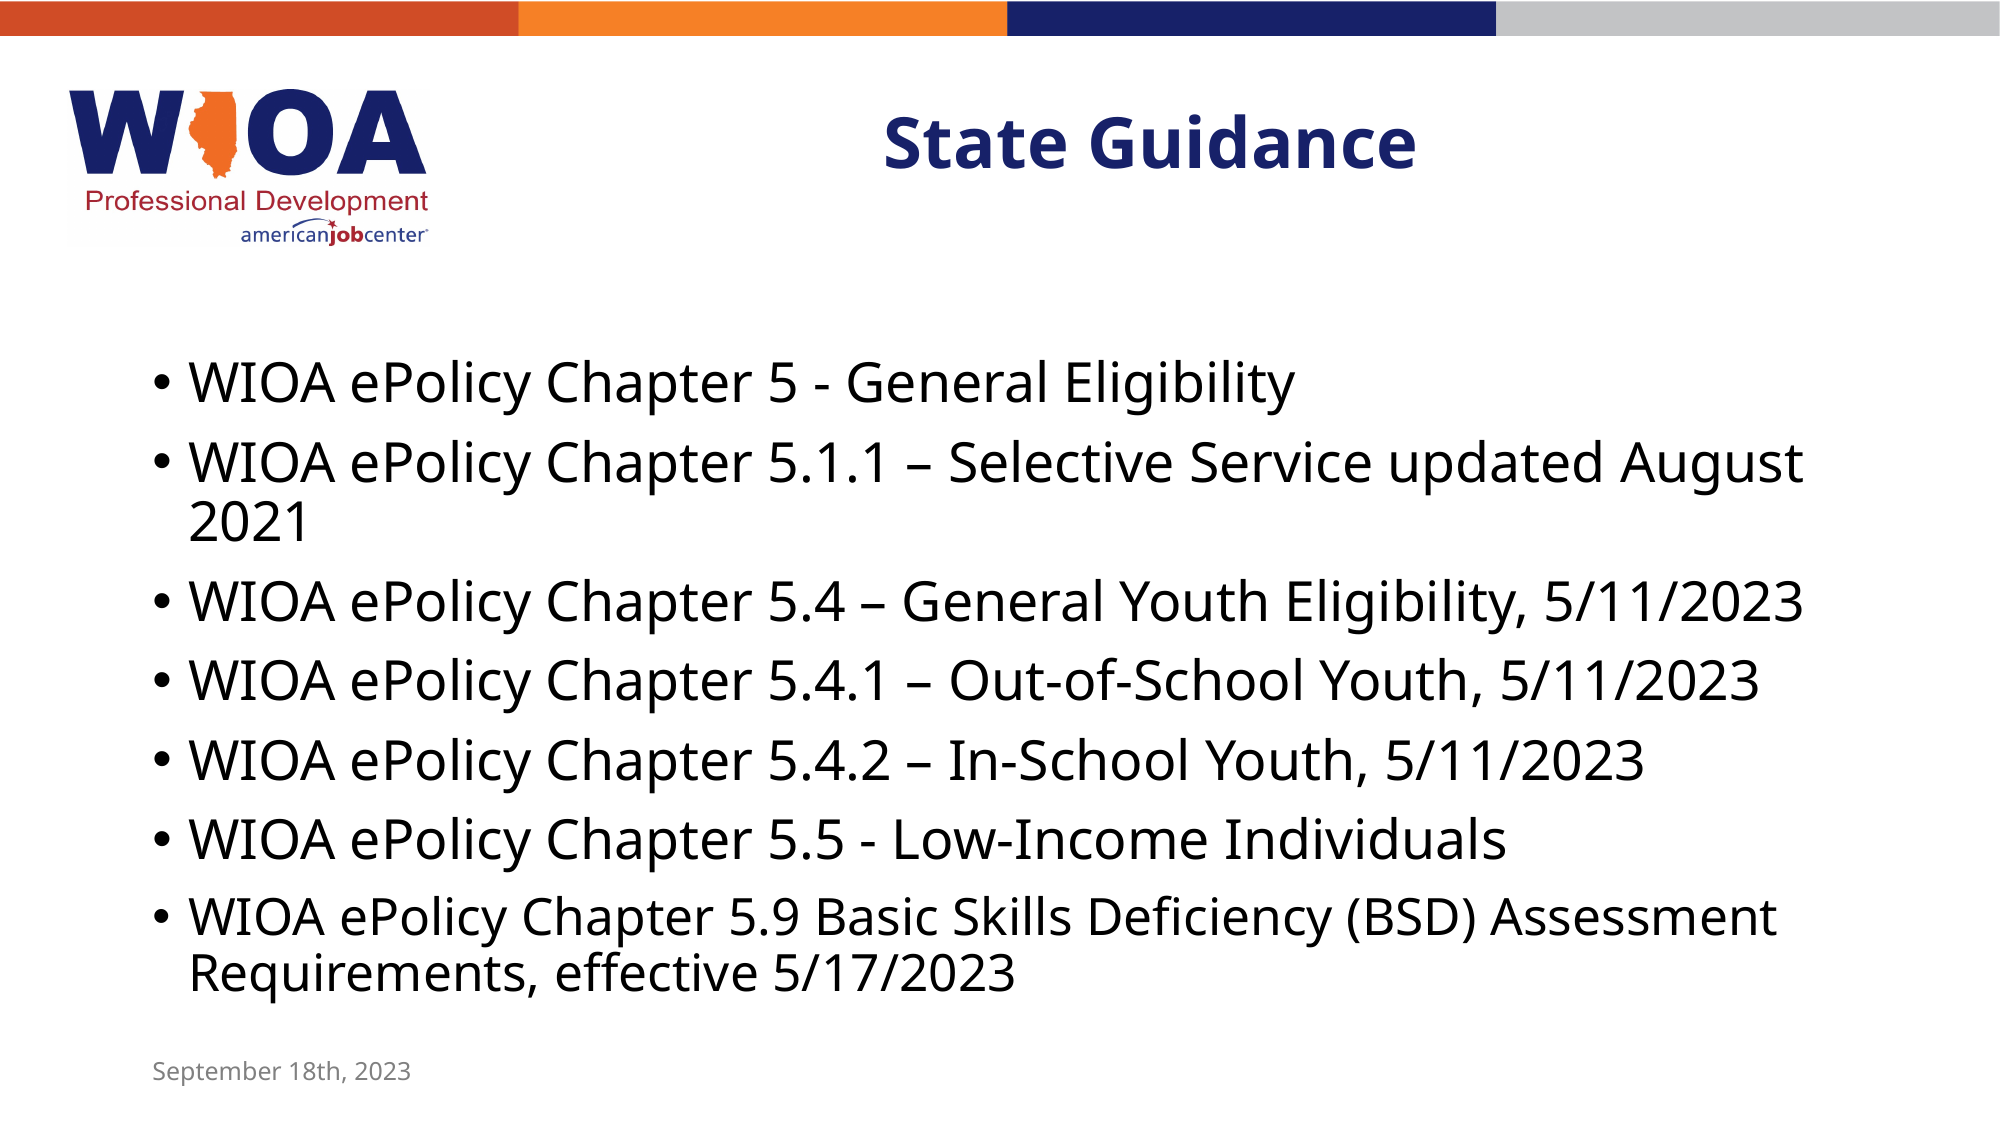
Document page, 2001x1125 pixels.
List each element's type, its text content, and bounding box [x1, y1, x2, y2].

footer September 18th, 2023 [137, 1042, 1338, 1103]
title State Guidance [526, 100, 1777, 193]
picture [0, 0, 2000, 1125]
list WIOA ePolicy Chapter 5 - General Eligibility WIOA ePolicy Chapter 5.1.1 – Selective Service updated August 2021 WIOA ePolicy Chapter 5.4 – General Youth Eligibility, 5/11/2023 WIOA ePolicy Chapter 5.4.1 – Out-of-School Youth, 5/11/2023 WIOA ePolicy Chapter 5.4.2 – In-School Youth, 5/11/2023 WIOA ePolicy Chapter 5.5 - Low-Income Individuals WIOA ePolicy Chapter 5.9 Basic Skills Deficiency (BSD) Assessment Requirements, effective 5/17/2023 [137, 347, 1863, 1014]
